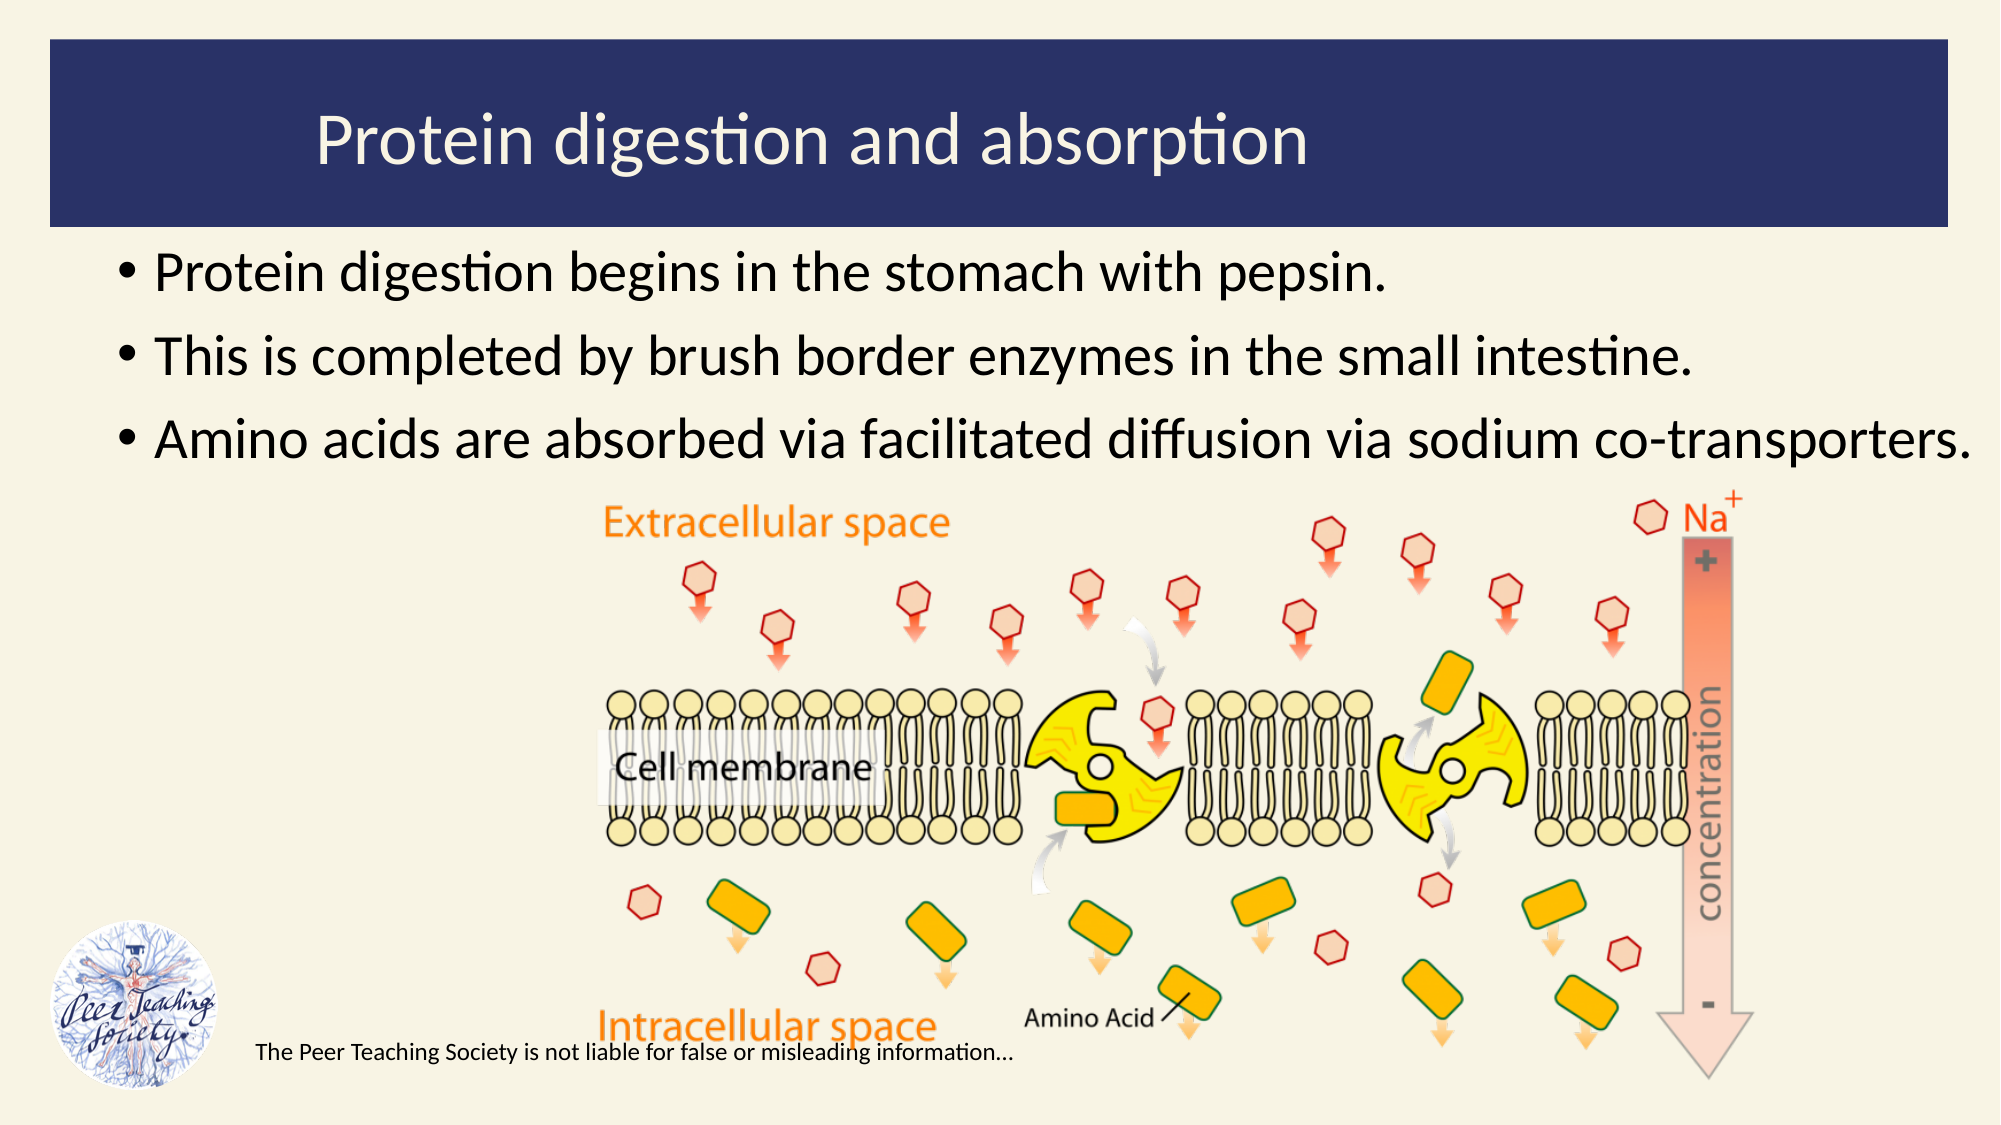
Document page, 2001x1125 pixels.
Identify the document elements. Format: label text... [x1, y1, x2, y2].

text_box [50, 39, 1948, 227]
text_box The Peer Teaching Society is not liable for false or misleading information… [240, 1028, 584, 1074]
picture [584, 479, 1760, 1090]
text_box Protein digestion and absorption [299, 82, 1768, 233]
list Protein digestion begins in the stomach with pepsin. This is completed by brush border enzymes in the small intestine. Amino acids are absorbed via facilitated diffusion via sodium co-transporters. [102, 233, 2000, 1014]
picture [49, 920, 218, 1090]
